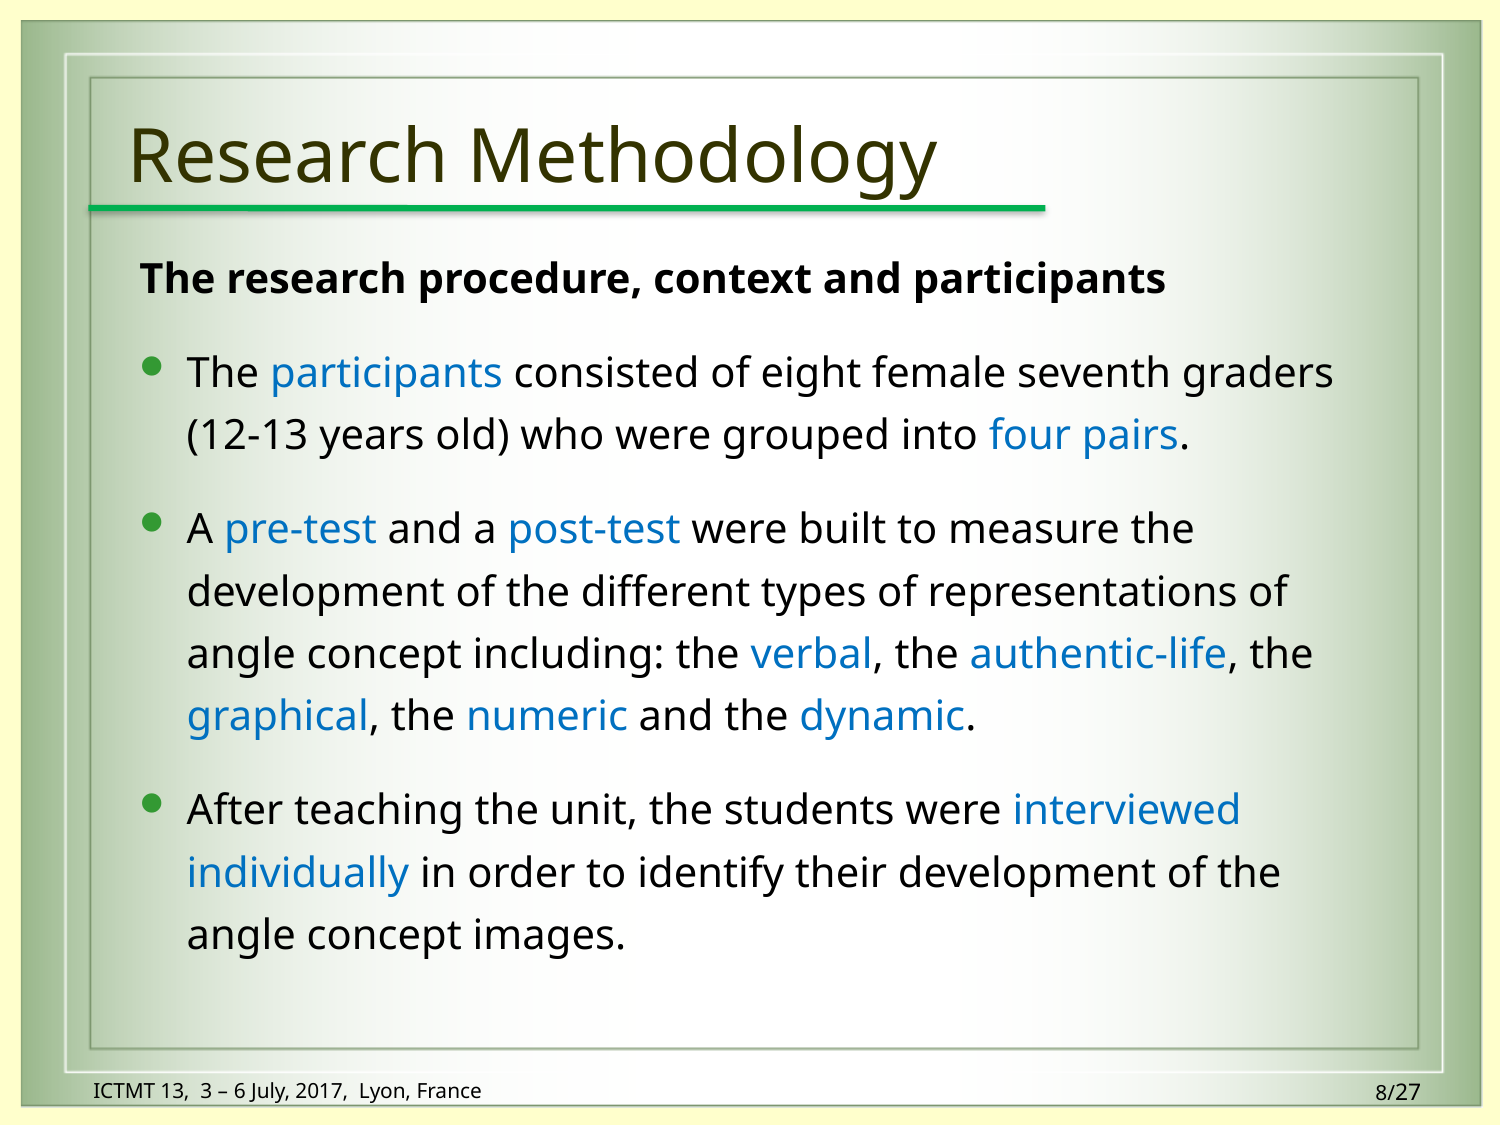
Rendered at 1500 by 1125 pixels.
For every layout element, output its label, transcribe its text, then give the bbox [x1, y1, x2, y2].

list The research procedure, context and participants The participants consisted of eight female seventh graders (12-13 years old) who were grouped into four pairs. A pre-test and a post-test were built to measure the development of the different types of representations of angle concept including: the verbal, the authentic-life, the graphical, the numeric and the dynamic. After teaching the unit, the students were interviewed individually in order to identify their development of the angle concept images. [112, 231, 1388, 1000]
picture [20, 20, 1483, 1108]
title Research Methodology [112, 90, 1388, 205]
